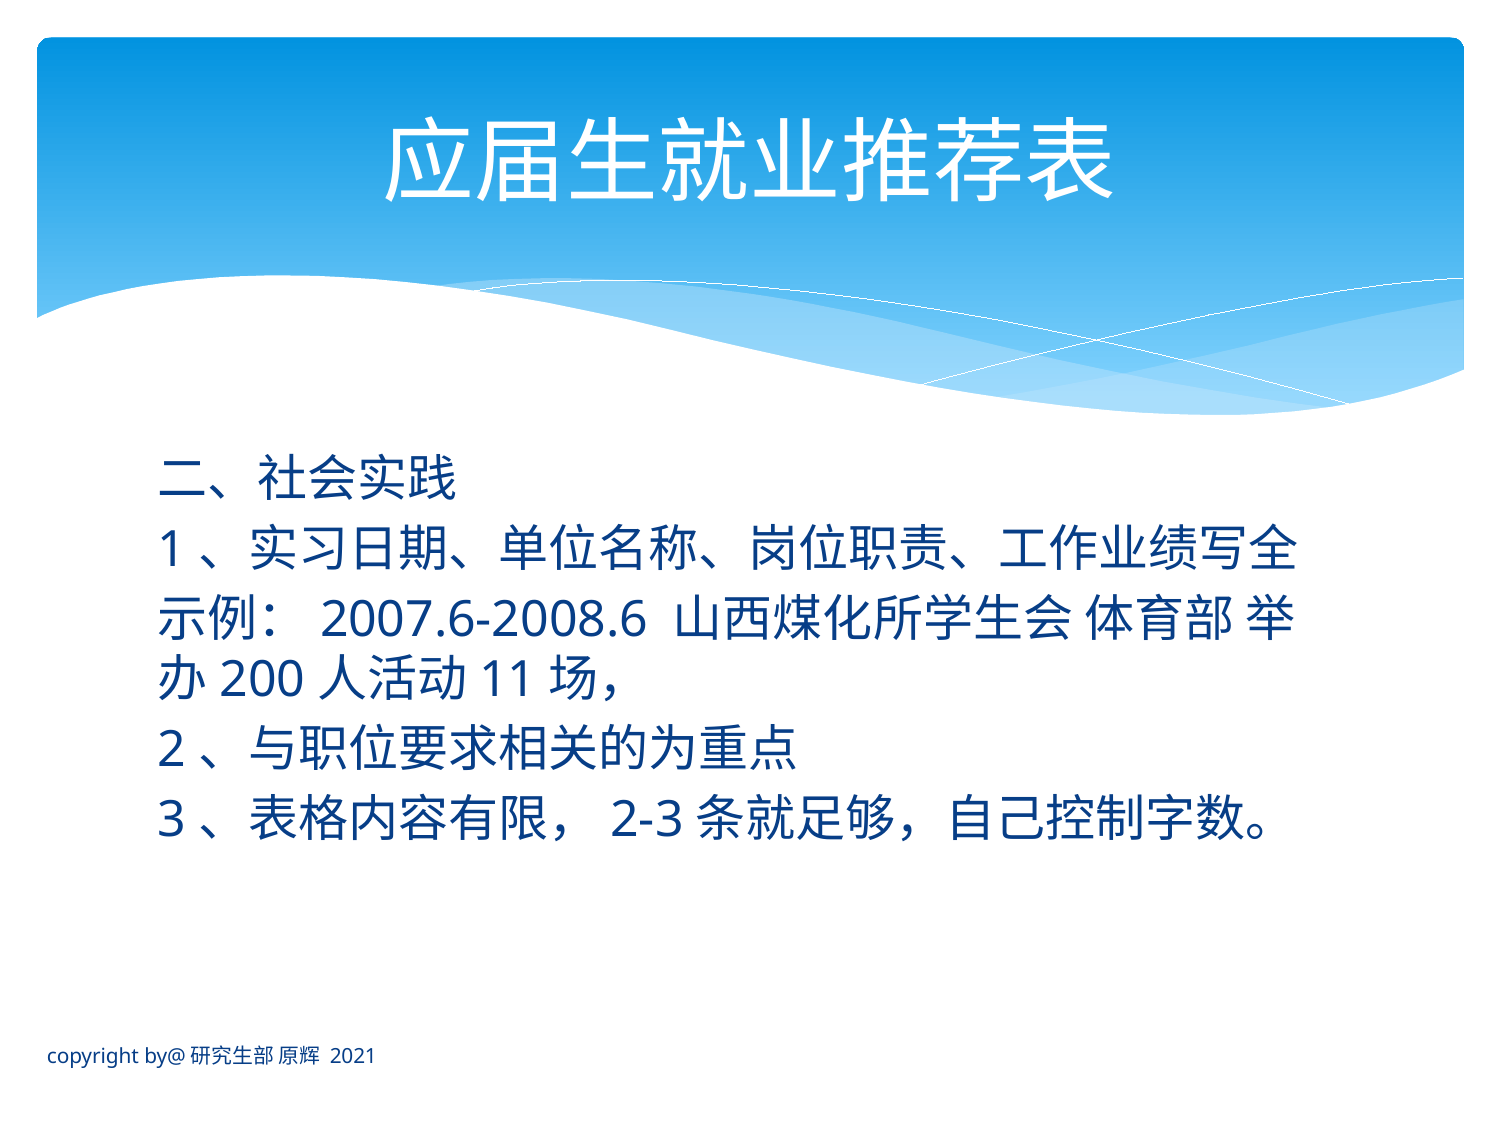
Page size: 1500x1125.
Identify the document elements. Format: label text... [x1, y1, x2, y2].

list 二、社会实践 1、实习日期、单位名称、岗位职责、工作业绩写全 示例：2007.6-2008.6 山西煤化所学生会 体育部 举办200人活动11场， 2、与职位要求相关的为重点 3、表格内容有限，2-3条就足够，自己控制字数。 [142, 438, 1359, 1006]
title 应届生就业推荐表 [74, 55, 1426, 262]
footer copyright by@研究生部 原辉 2021 [31, 1025, 653, 1086]
